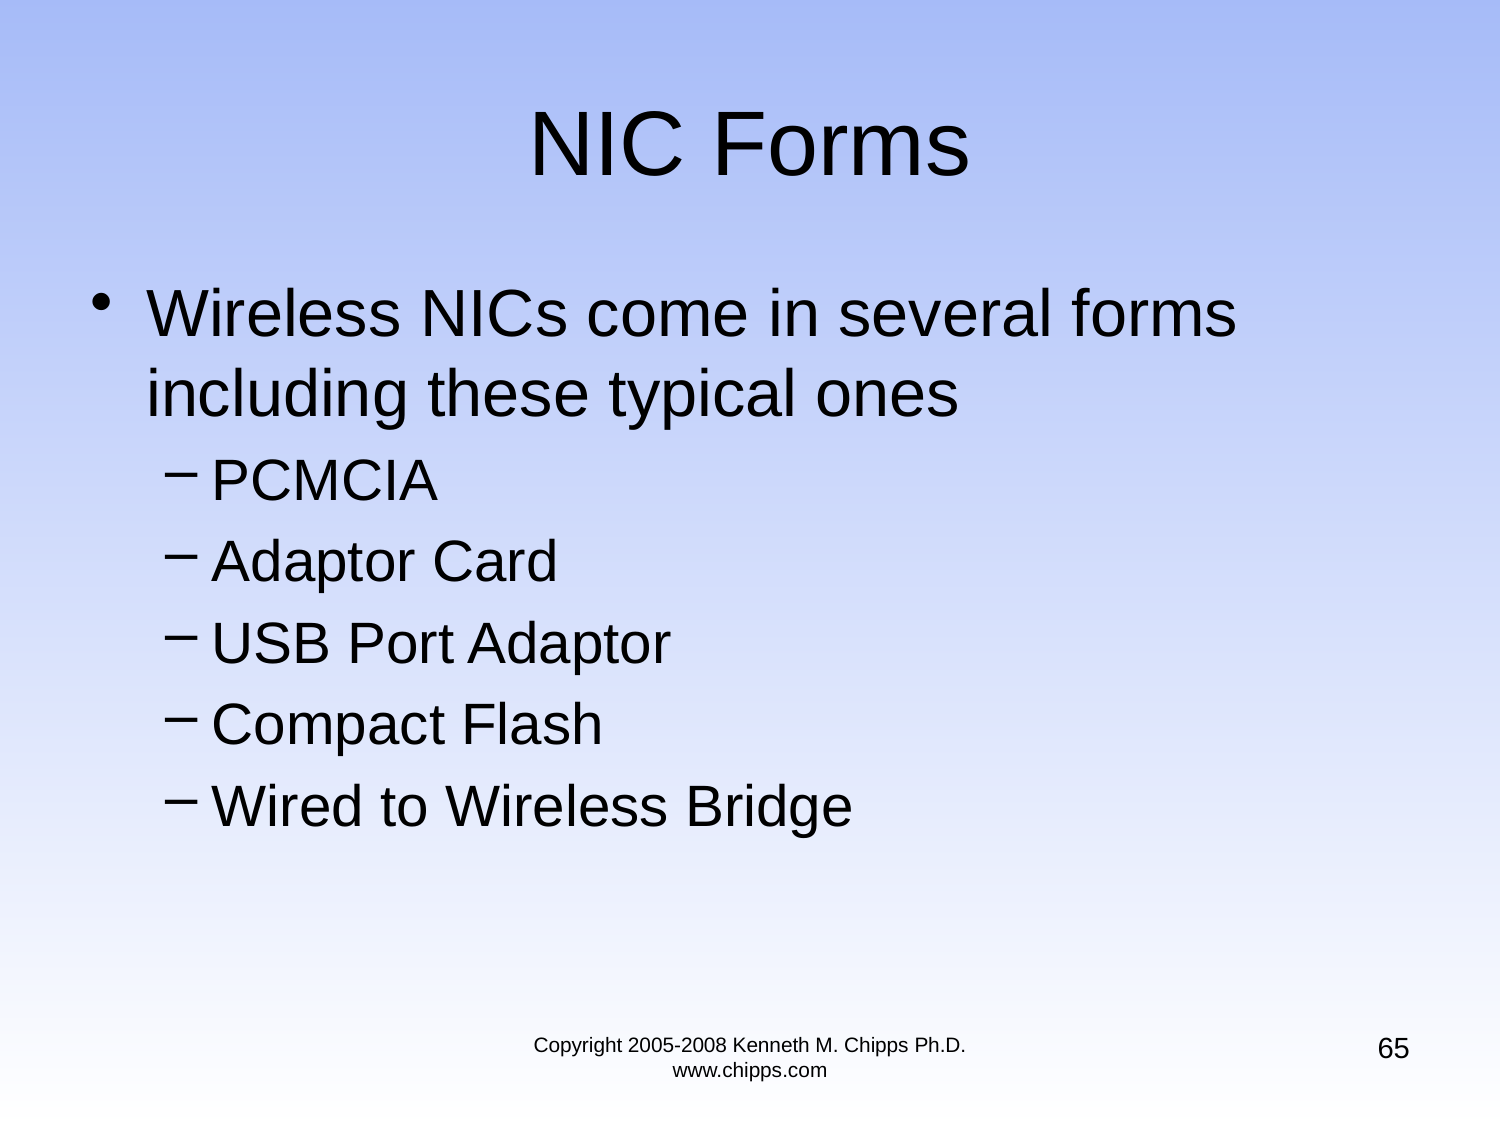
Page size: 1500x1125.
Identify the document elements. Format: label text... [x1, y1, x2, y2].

slide_number 65 [1074, 1021, 1426, 1101]
list Wireless NICs come in several forms including these typical ones PCMCIA Adaptor Card USB Port Adaptor Compact Flash Wired to Wireless Bridge [75, 262, 1425, 1005]
title NIC Forms [75, 45, 1425, 233]
footer Copyright 2005-2008 Kenneth M. Chipps Ph.D. www.chipps.com [449, 1024, 1051, 1103]
